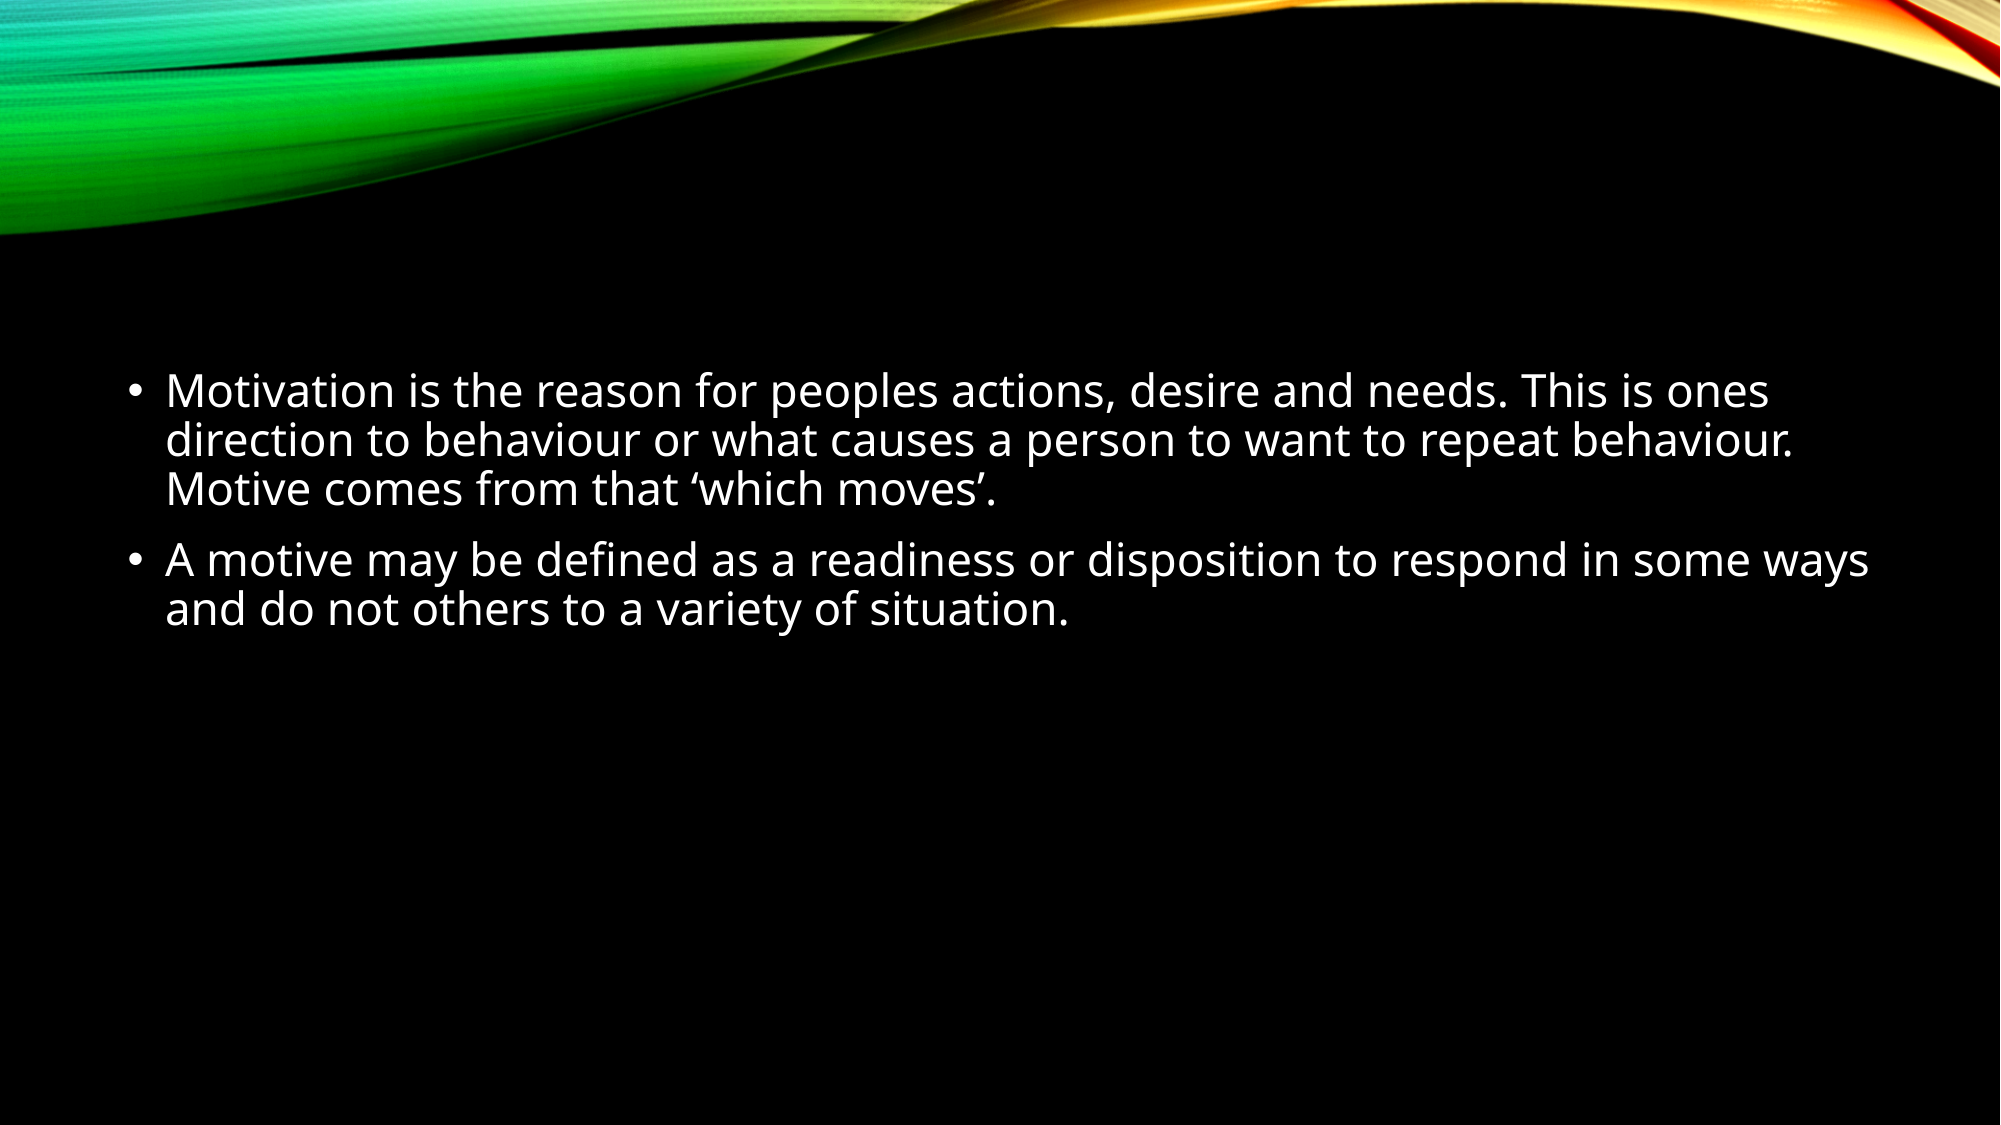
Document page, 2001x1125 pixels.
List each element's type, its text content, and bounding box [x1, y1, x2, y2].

list Motivation is the reason for peoples actions, desire and needs. This is ones direction to behaviour or what causes a person to want to repeat behaviour. Motive comes from that ‘which moves’. A motive may be defined as a readiness or disposition to respond in some ways and do not others to a variety of situation. [112, 360, 1888, 1021]
picture [0, 0, 2000, 237]
